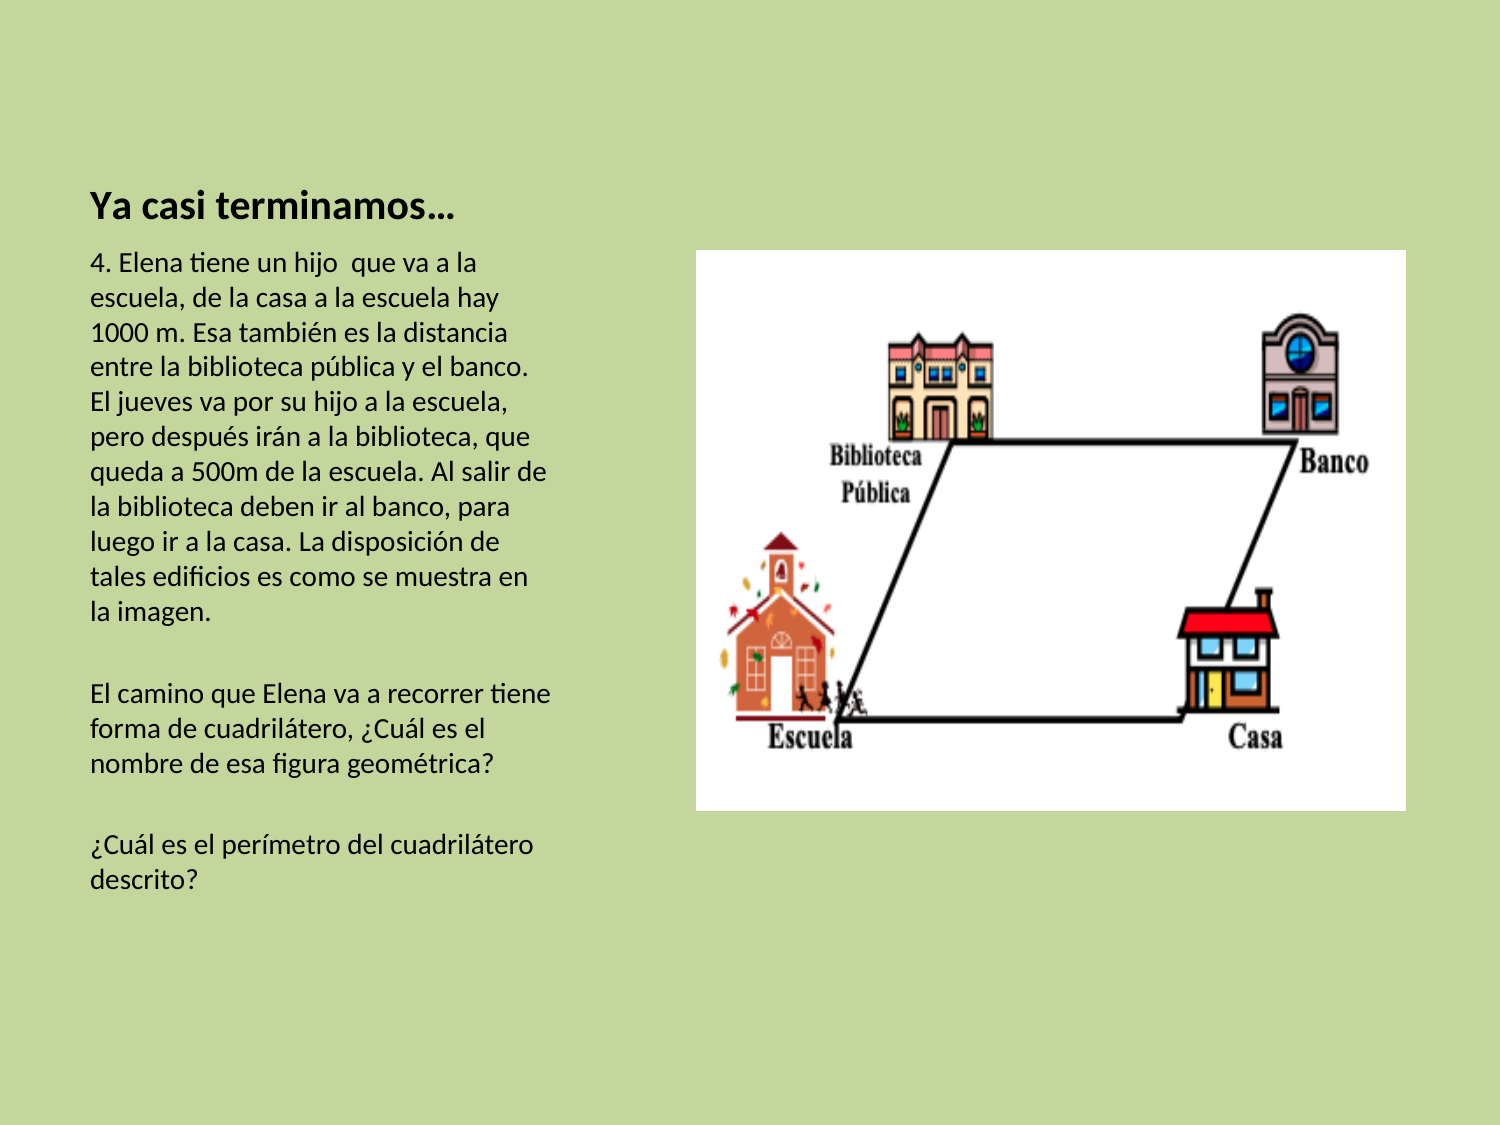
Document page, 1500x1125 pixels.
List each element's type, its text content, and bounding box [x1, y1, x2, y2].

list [695, 83, 1406, 979]
title Ya casi terminamos… [75, 44, 569, 235]
list 4. Elena tiene un hijo que va a la escuela, de la casa a la escuela hay 1000 m. Esa también es la distancia entre la biblioteca pública y el banco. El jueves va por su hijo a la escuela, pero después irán a la biblioteca, que queda a 500m de la escuela. Al salir de la biblioteca deben ir al banco, para luego ir a la casa. La disposición de tales edificios es como se muestra en la imagen. El camino que Elena va a recorrer tiene forma de cuadrilátero, ¿Cuál es el nombre de esa figura geométrica? ¿Cuál es el perímetro del cuadrilátero descrito? [75, 235, 569, 1005]
